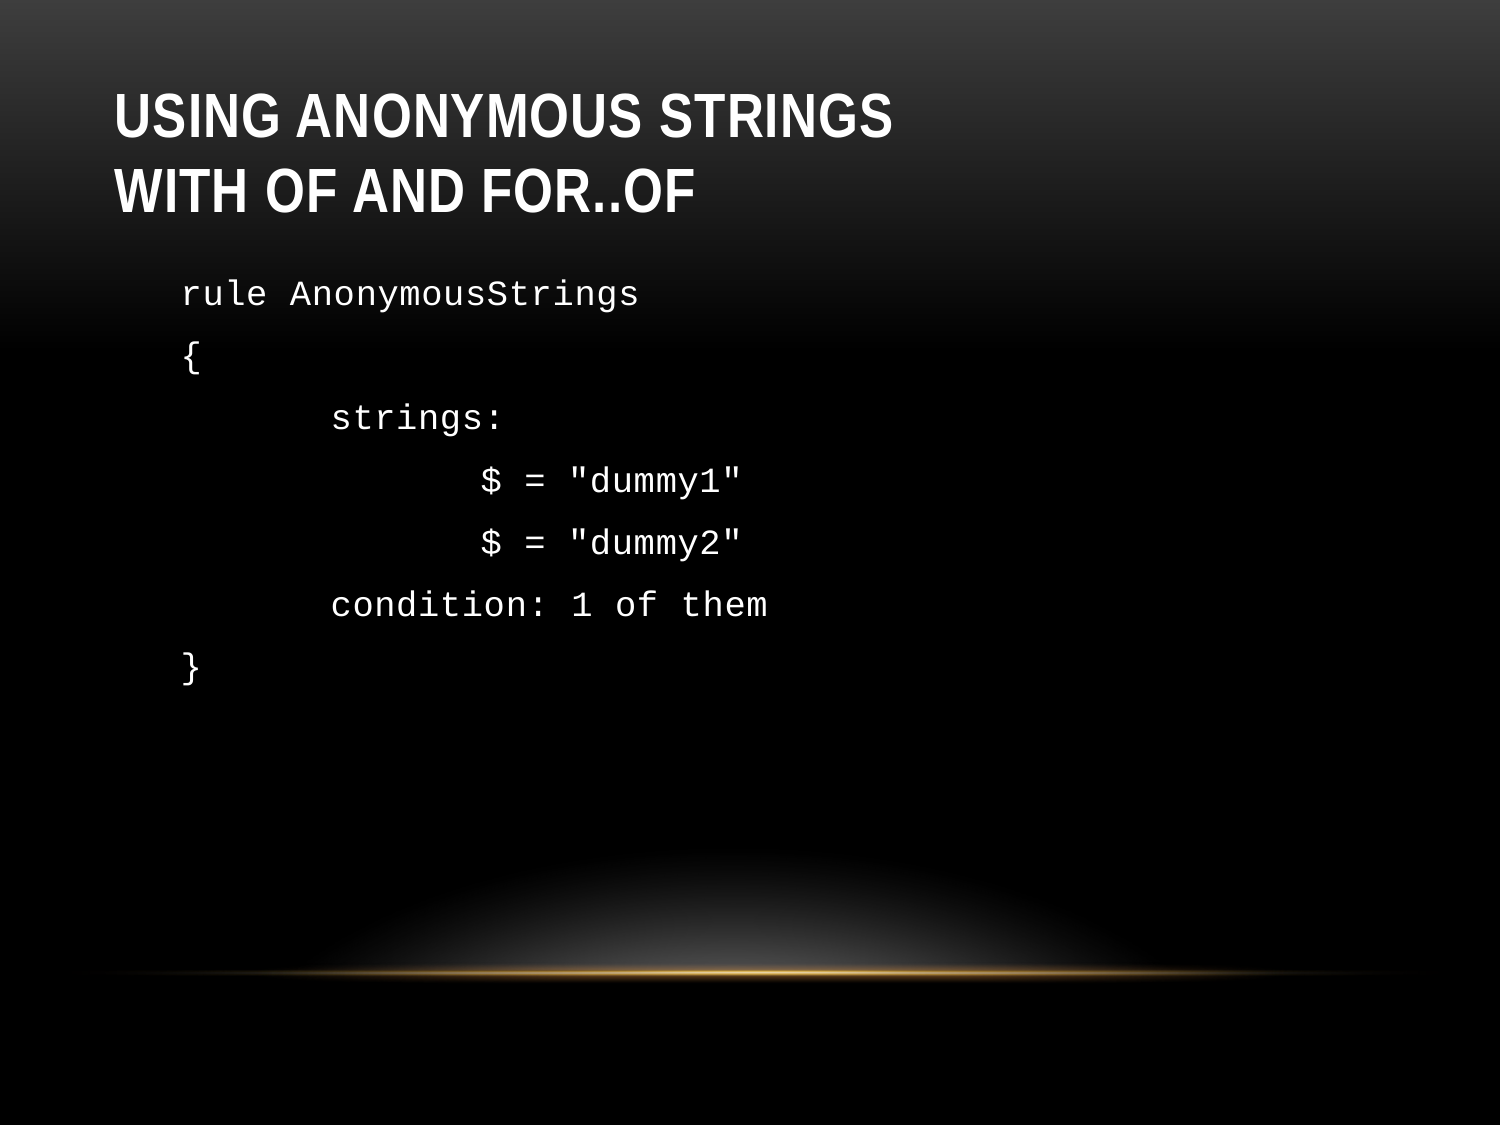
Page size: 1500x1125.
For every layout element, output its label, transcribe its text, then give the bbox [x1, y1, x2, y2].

list rule AnonymousStrings { strings: $ = "dummy1" $ = "dummy2" condition: 1 of them } [99, 262, 1400, 938]
picture [0, 0, 1500, 1125]
title Using anonymous strings with of and for..of [99, 45, 1400, 233]
